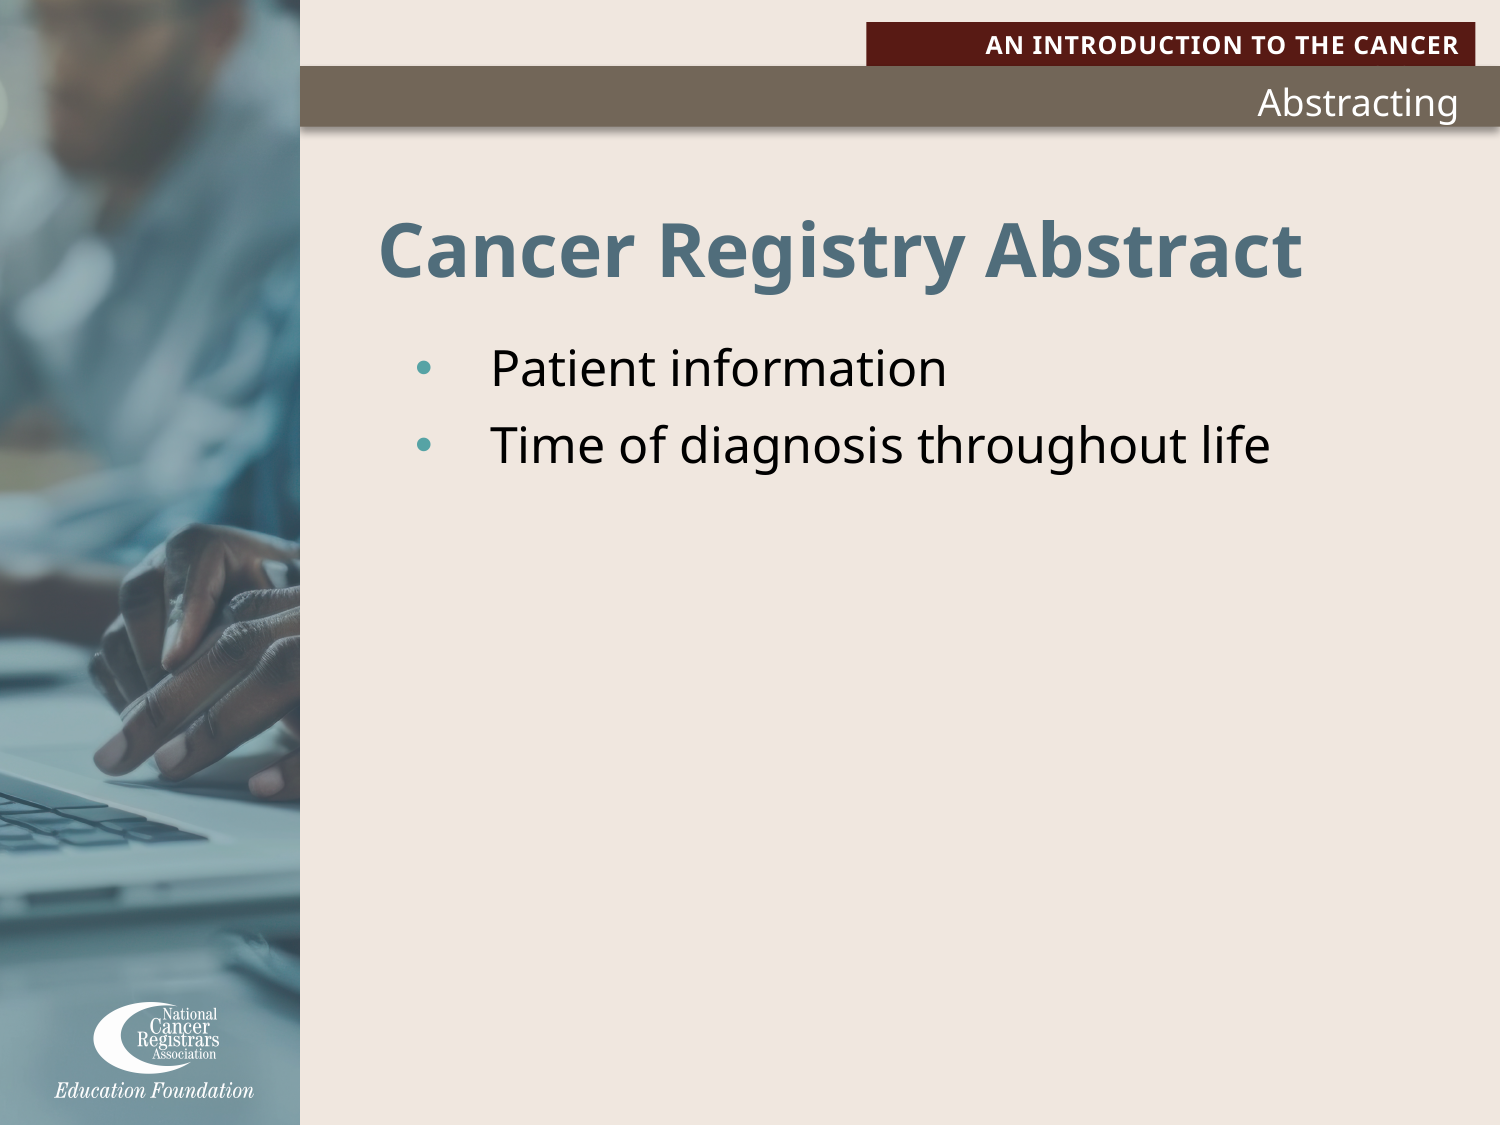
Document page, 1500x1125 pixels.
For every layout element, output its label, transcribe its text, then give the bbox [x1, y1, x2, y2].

title Cancer Registry Abstract [362, 149, 1397, 336]
picture [54, 1002, 254, 1098]
list Patient information Time of diagnosis throughout life [362, 336, 1397, 1050]
